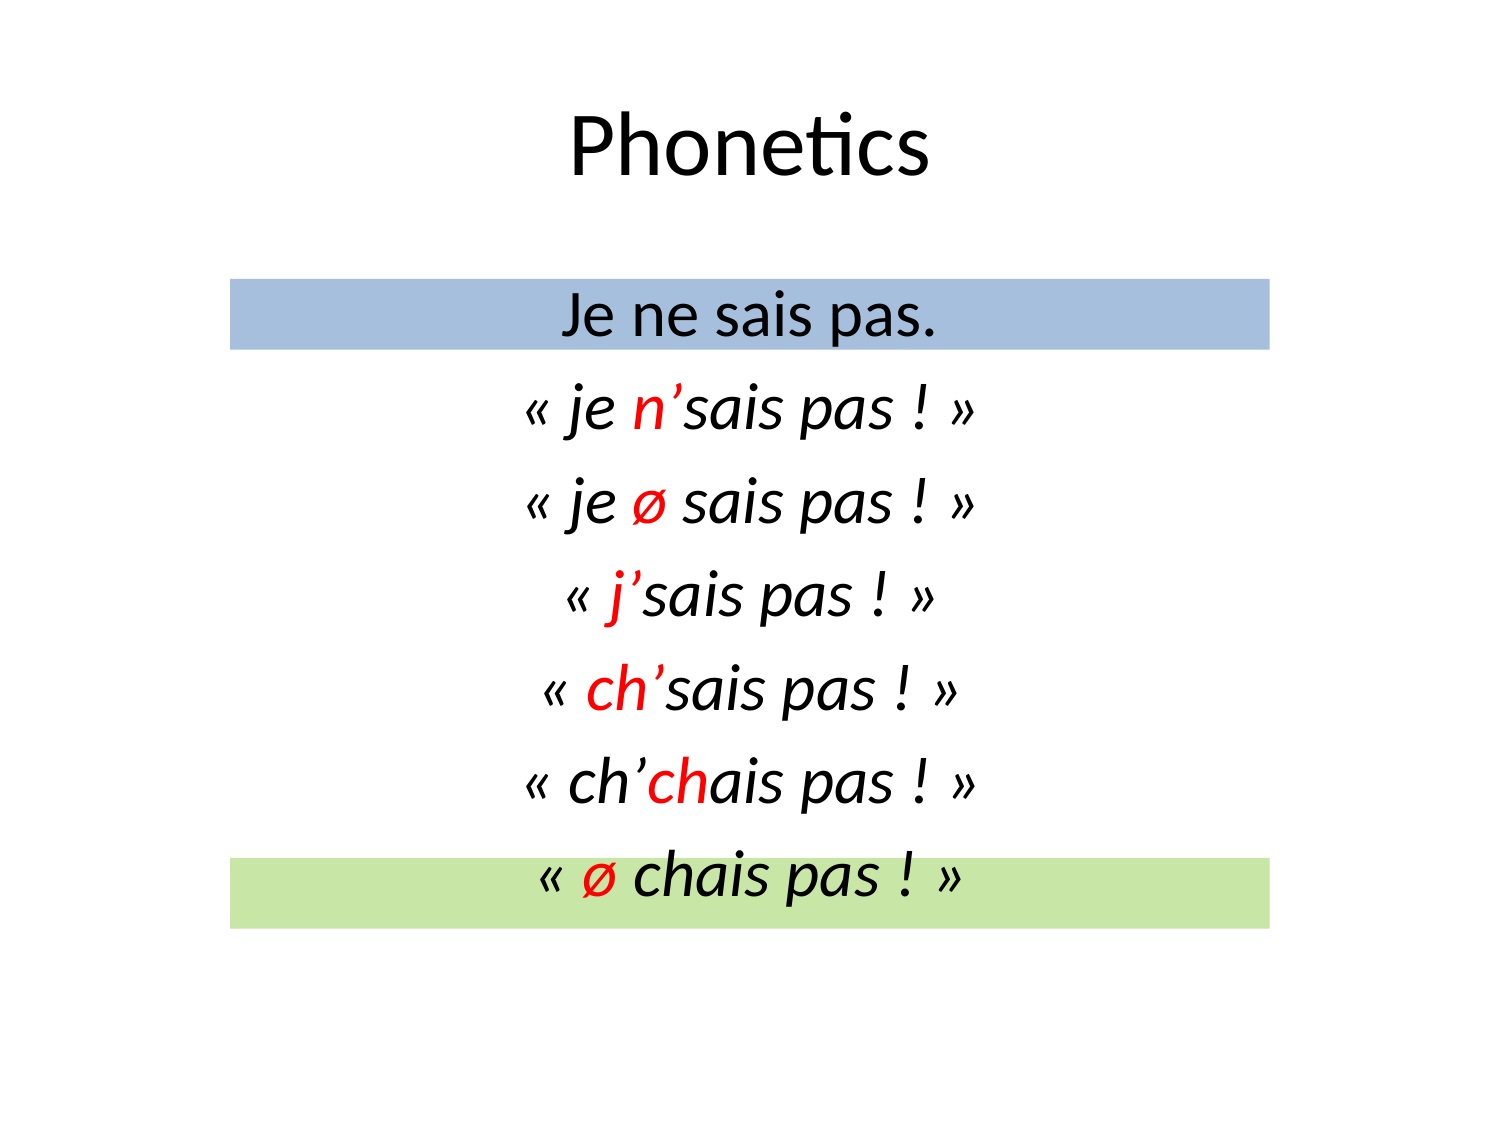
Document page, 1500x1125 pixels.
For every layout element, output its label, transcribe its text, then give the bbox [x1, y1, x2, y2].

list Je ne sais pas. « je n’sais pas ! » « je ø sais pas ! » « j’sais pas ! » « ch’sais pas ! » « ch’chais pas ! » « ø chais pas ! » [75, 262, 1425, 1005]
title Phonetics [75, 45, 1425, 233]
